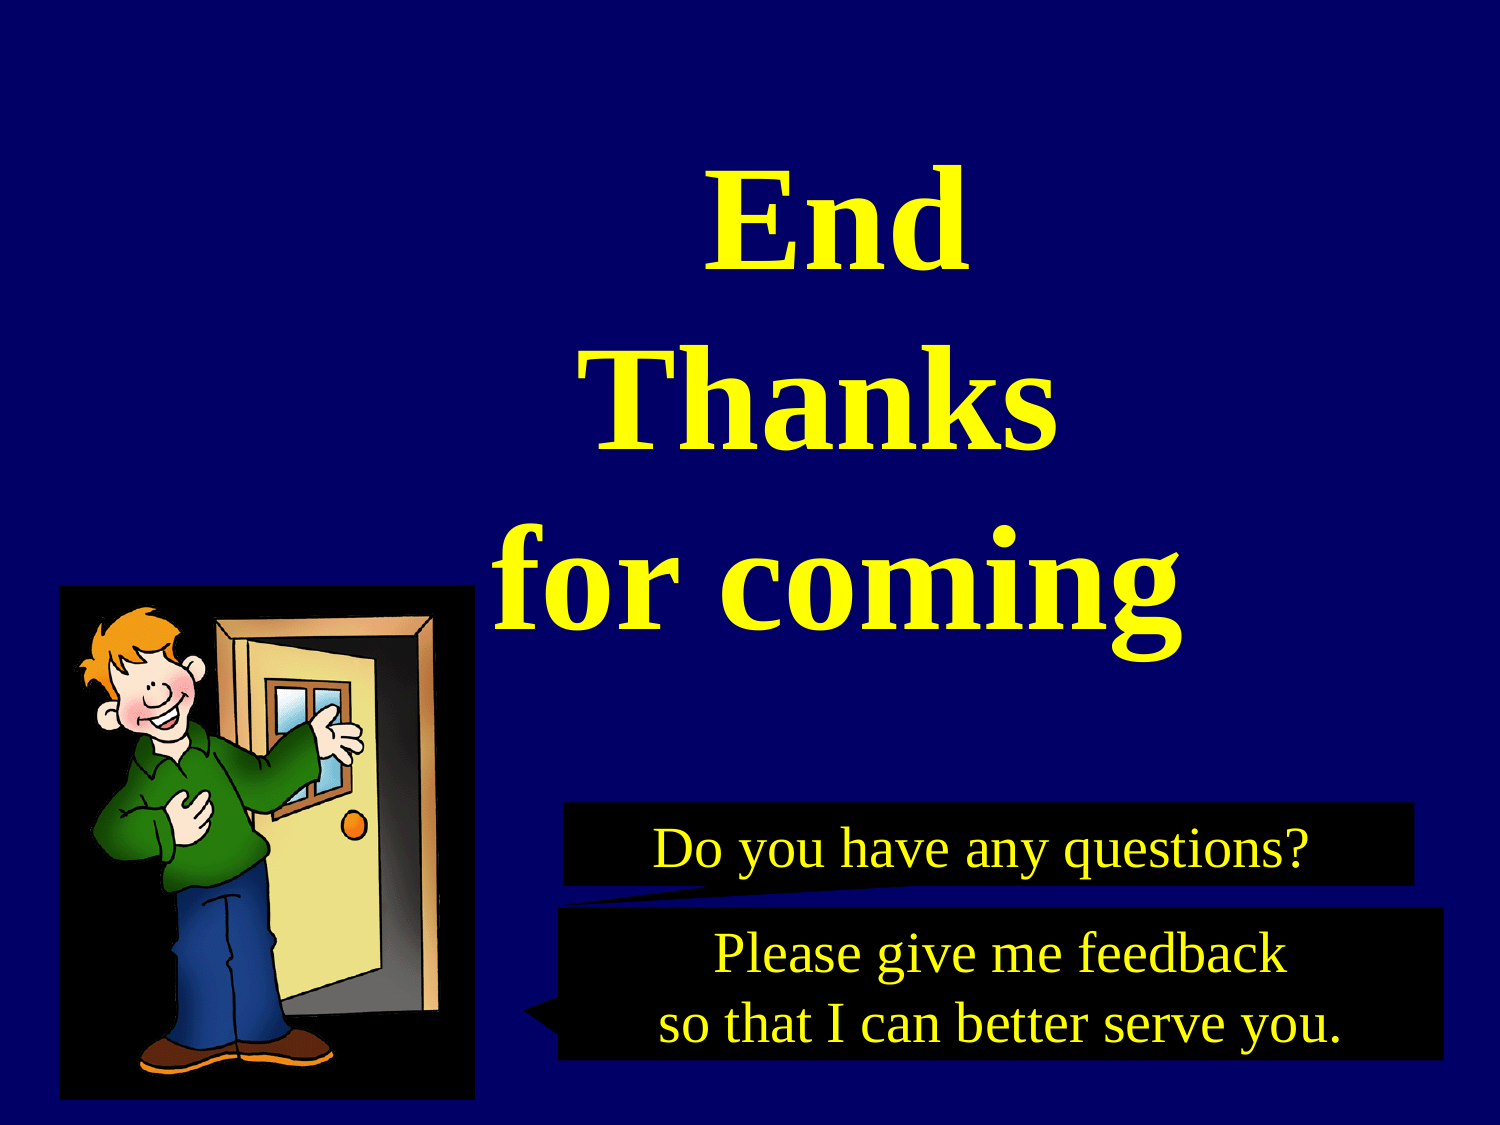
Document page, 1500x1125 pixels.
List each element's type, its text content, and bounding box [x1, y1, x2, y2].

text_box Do you have any questions? [530, 801, 1416, 909]
text_box Please give me feedback so that I can better serve you. [521, 906, 1445, 1062]
text_box End Thanks for coming [199, 112, 1475, 300]
picture [58, 585, 476, 1101]
